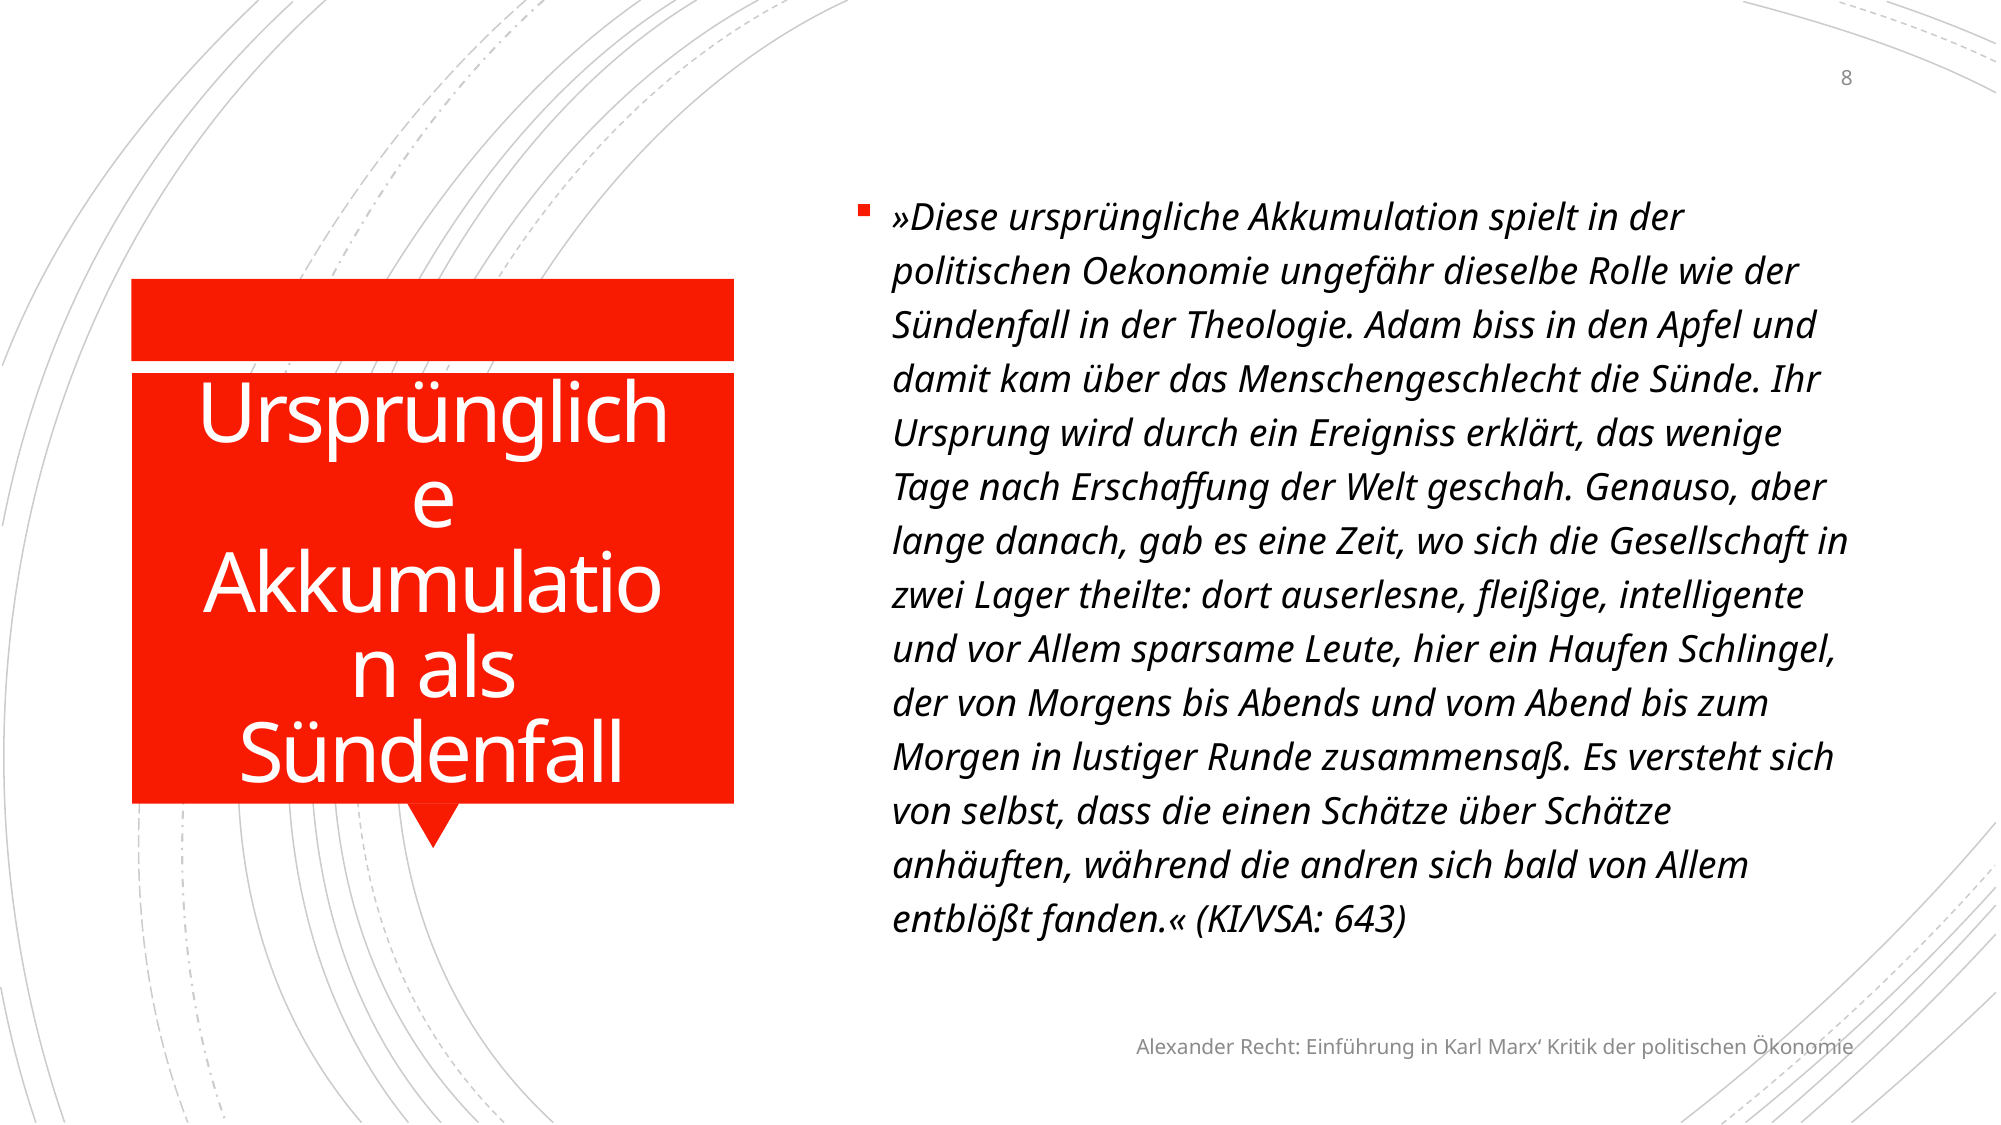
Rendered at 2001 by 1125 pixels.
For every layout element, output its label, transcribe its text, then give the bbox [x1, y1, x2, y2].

footer Alexander Recht: Einführung in Karl Marx‘ Kritik der politischen Ökonomie [131, 1021, 1869, 1074]
slide_number 8 [1717, 52, 1868, 105]
title Ursprüngliche Akkumulation als Sündenfall [145, 385, 720, 789]
list »Diese ursprüngliche Akkumulation spielt in der politischen Oekonomie ungefähr dieselbe Rolle wie der Sündenfall in der Theologie. Adam biss in den Apfel und damit kam über das Menschengeschlecht die Sünde. Ihr Ursprung wird durch ein Ereigniss erklärt, das wenige Tage nach Erschaffung der Welt geschah. Genauso, aber lange danach, gab es eine Zeit, wo sich die Gesellschaft in zwei Lager theilte: dort auserlesne, fleißige, intelligente und vor Allem sparsame Leute, hier ein Haufen Schlingel, der von Morgens bis Abends und vom Abend bis zum Morgen in lustiger Runde zusammensaß. Es versteht sich von selbst, dass die einen Schätze über Schätze anhäuften, während die andren sich bald von Allem entblößt fanden.« (KI/VSA: 643) [839, 131, 1871, 993]
